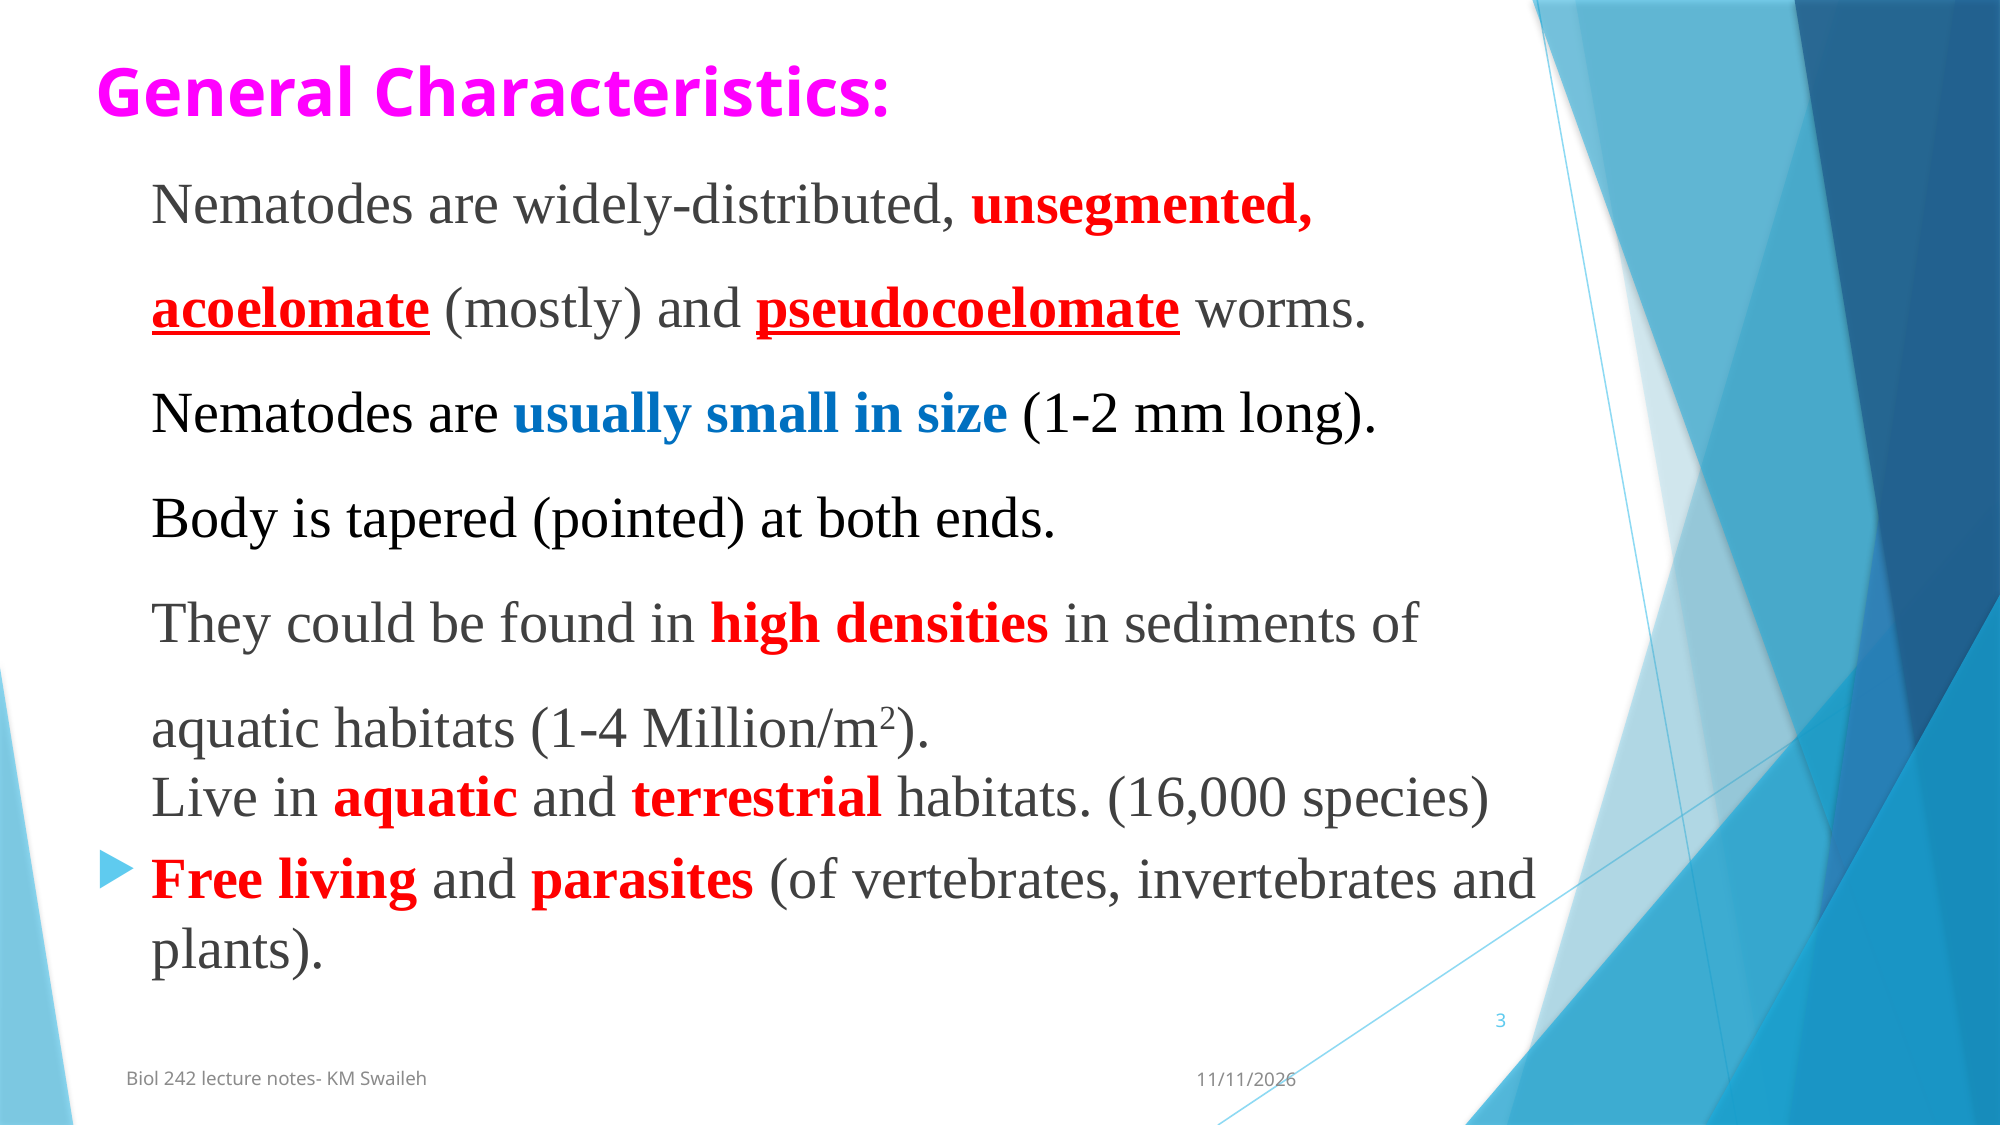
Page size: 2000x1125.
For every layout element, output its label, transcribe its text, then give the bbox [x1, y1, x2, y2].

slide_number 3 [1409, 991, 1522, 1051]
list General Characteristics: Nematodes are widely-distributed, unsegmented, acoelomate (mostly) and pseudocoelomate worms. Nematodes are usually small in size (1-2 mm long). Body is tapered (pointed) at both ends. They could be found in high densities in sediments of aquatic habitats (1-4 Million/m2). Live in aquatic and terrestrial habitats. (16,000 species) Free living and parasites (of vertebrates, invertebrates and plants). [80, 42, 1556, 1048]
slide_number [1161, 1050, 1312, 1111]
footer Biol 242 lecture notes- KM Swaileh [111, 1047, 1145, 1108]
